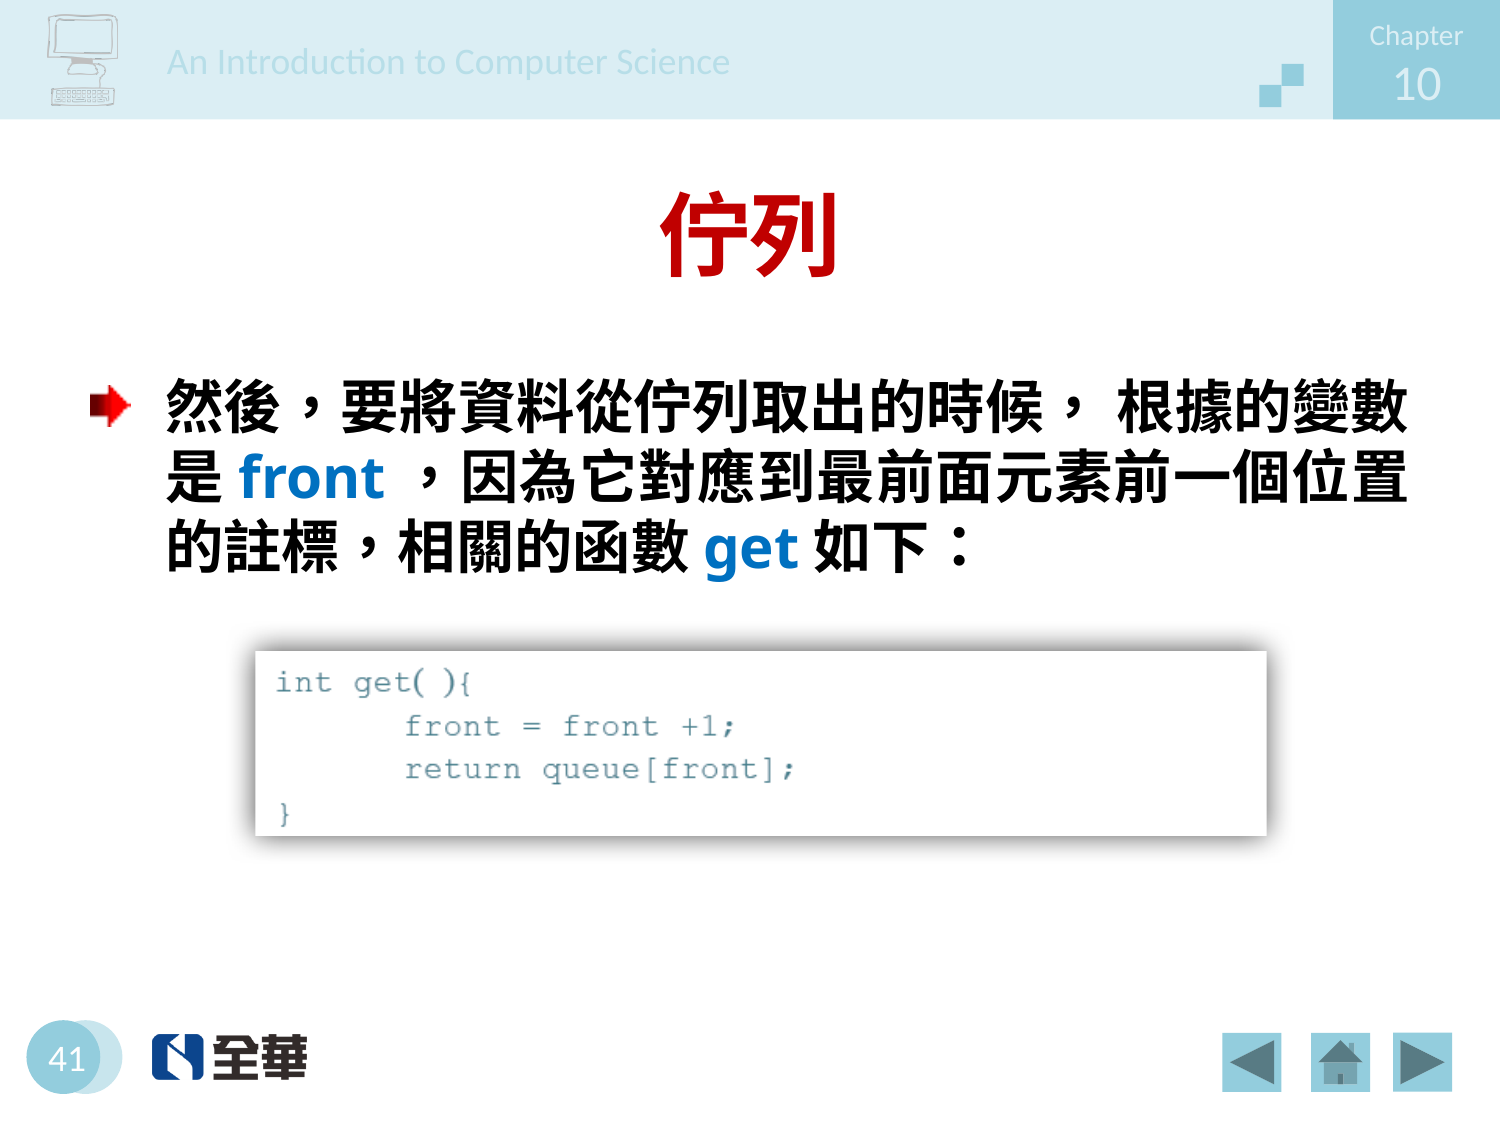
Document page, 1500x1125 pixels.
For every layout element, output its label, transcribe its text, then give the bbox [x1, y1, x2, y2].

title 佇列 [75, 138, 1425, 327]
list 然後，要將資料從佇列取出的時候， 根據的變數是front，因為它對應到最前面元素前一個位置的註標，相關的函數get如下： [75, 363, 1425, 1005]
picture [90, 385, 131, 427]
picture [255, 650, 1267, 836]
picture [152, 1034, 307, 1080]
picture [47, 14, 118, 106]
